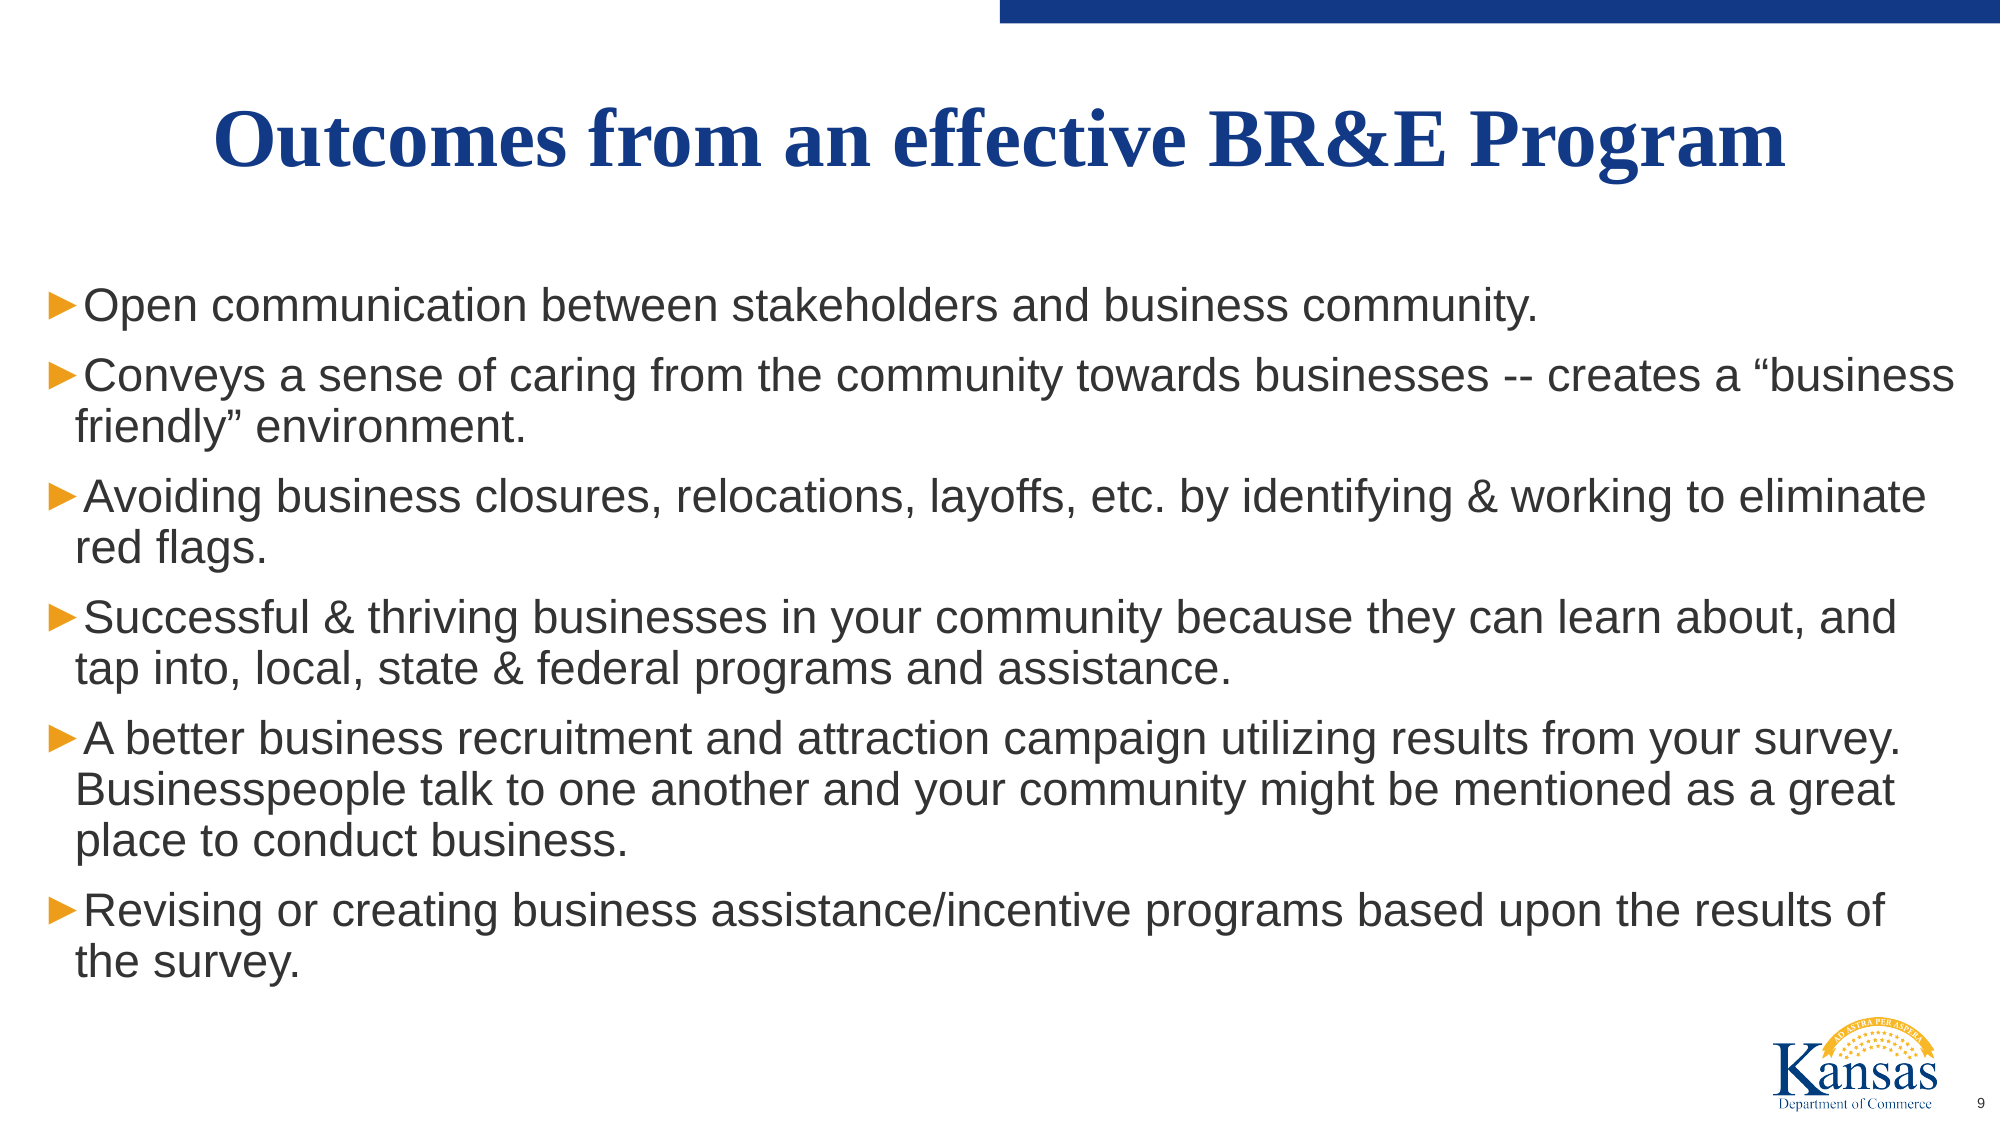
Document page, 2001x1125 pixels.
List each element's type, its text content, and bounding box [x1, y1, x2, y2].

picture [1773, 1017, 1937, 1113]
list Open communication between stakeholders and business community. Conveys a sense of caring from the community towards businesses -- creates a “business friendly” environment. Avoiding business closures, relocations, layoffs, etc. by identifying & working to eliminate red flags. Successful & thriving businesses in your community because they can learn about, and tap into, local, state & federal programs and assistance. A better business recruitment and attraction campaign utilizing results from your survey. Businesspeople talk to one another and your community might be mentioned as a great place to conduct business. Revising or creating business assistance/incentive programs based upon the results of the survey. [24, 273, 1976, 998]
title Outcomes from an effective BR&E Program [25, 36, 1976, 254]
